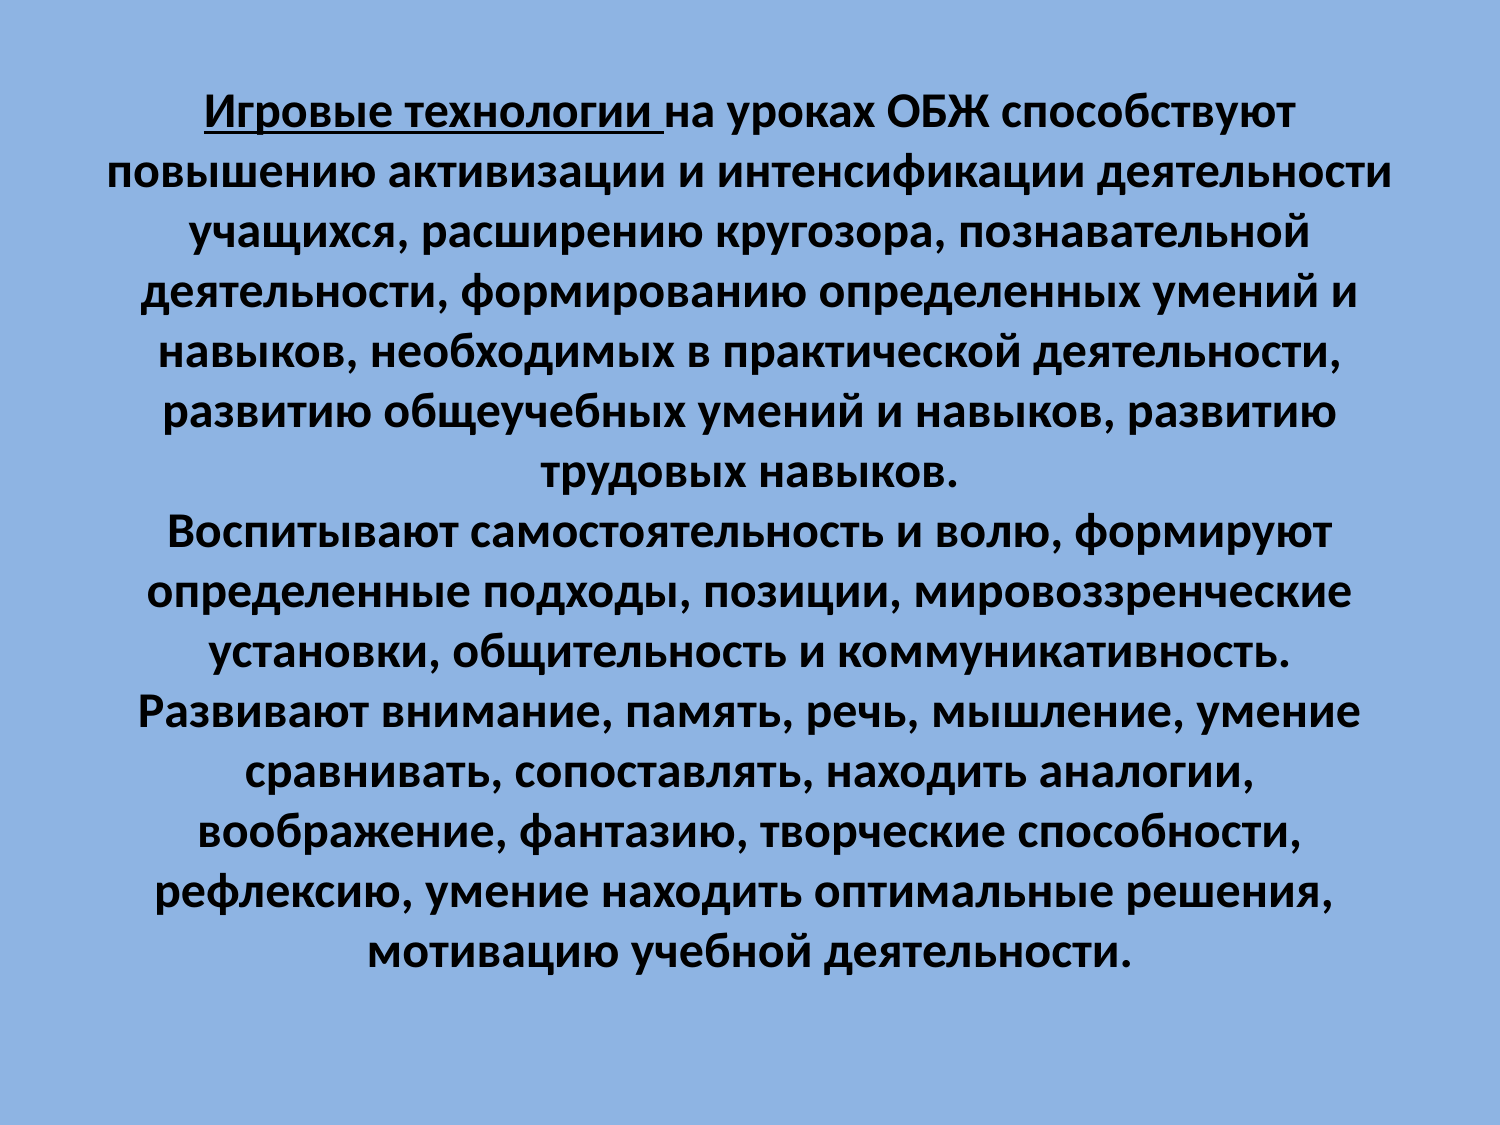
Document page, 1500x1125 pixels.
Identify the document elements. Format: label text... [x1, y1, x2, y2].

title Игровые технологии на уроках ОБЖ способствуют повышению активизации и интенсификации деятельности учащихся, расширению кругозора, познавательной деятельности, формированию определенных умений и навыков, необходимых в практической деятельности, развитию общеучебных умений и навыков, развитию трудовых навыков. Воспитывают самостоятельность и волю, формируют определенные подходы, позиции, мировоззренческие установки, общительность и коммуникативность. Развивают внимание, память, речь, мышление, умение сравнивать, сопоставлять, находить аналогии, воображение, фантазию, творческие способности, рефлексию, умение находить оптимальные решения, мотивацию учебной деятельности. [75, 45, 1425, 1071]
